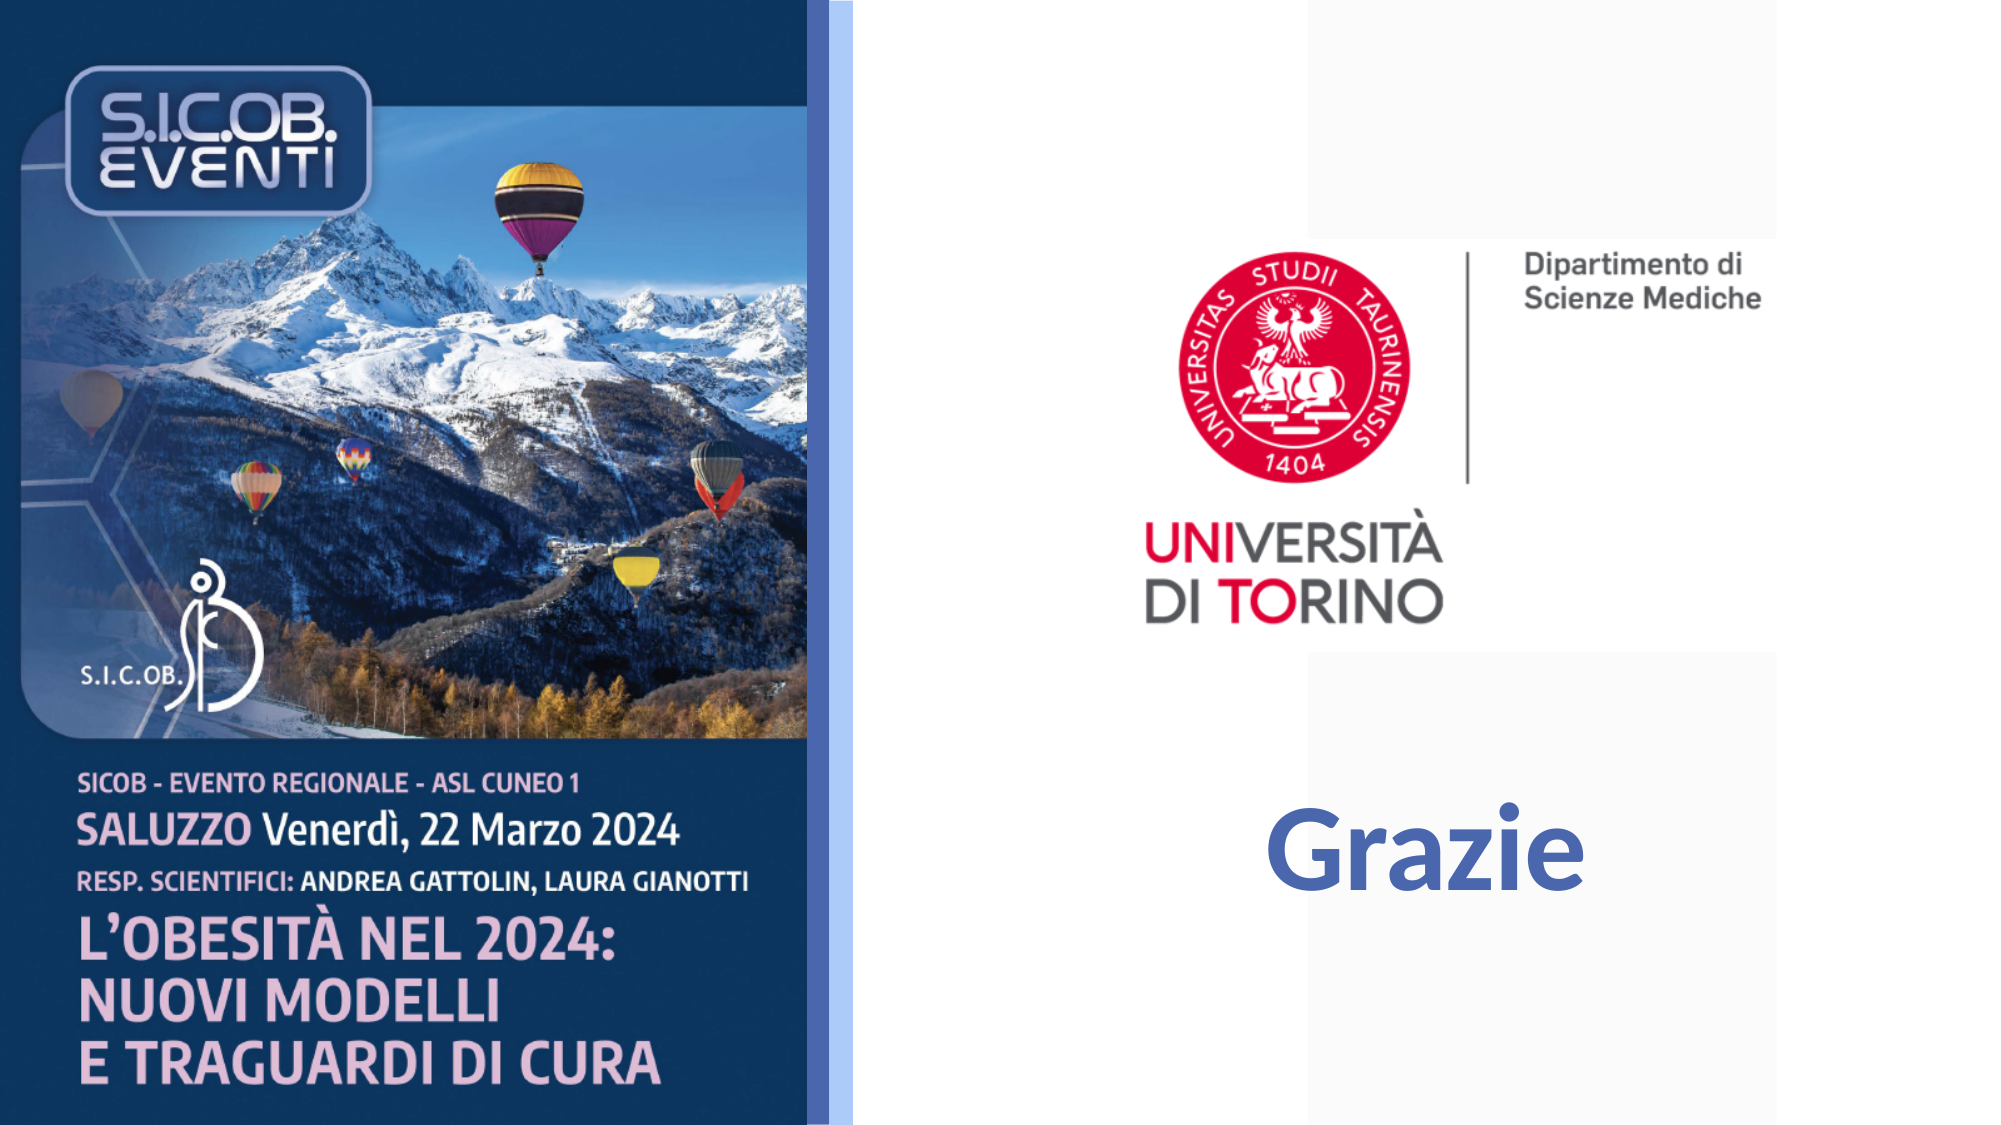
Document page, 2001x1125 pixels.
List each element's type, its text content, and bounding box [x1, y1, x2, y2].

picture [0, 0, 807, 1125]
title Grazie [853, 600, 2000, 1100]
picture [1119, 238, 1778, 653]
